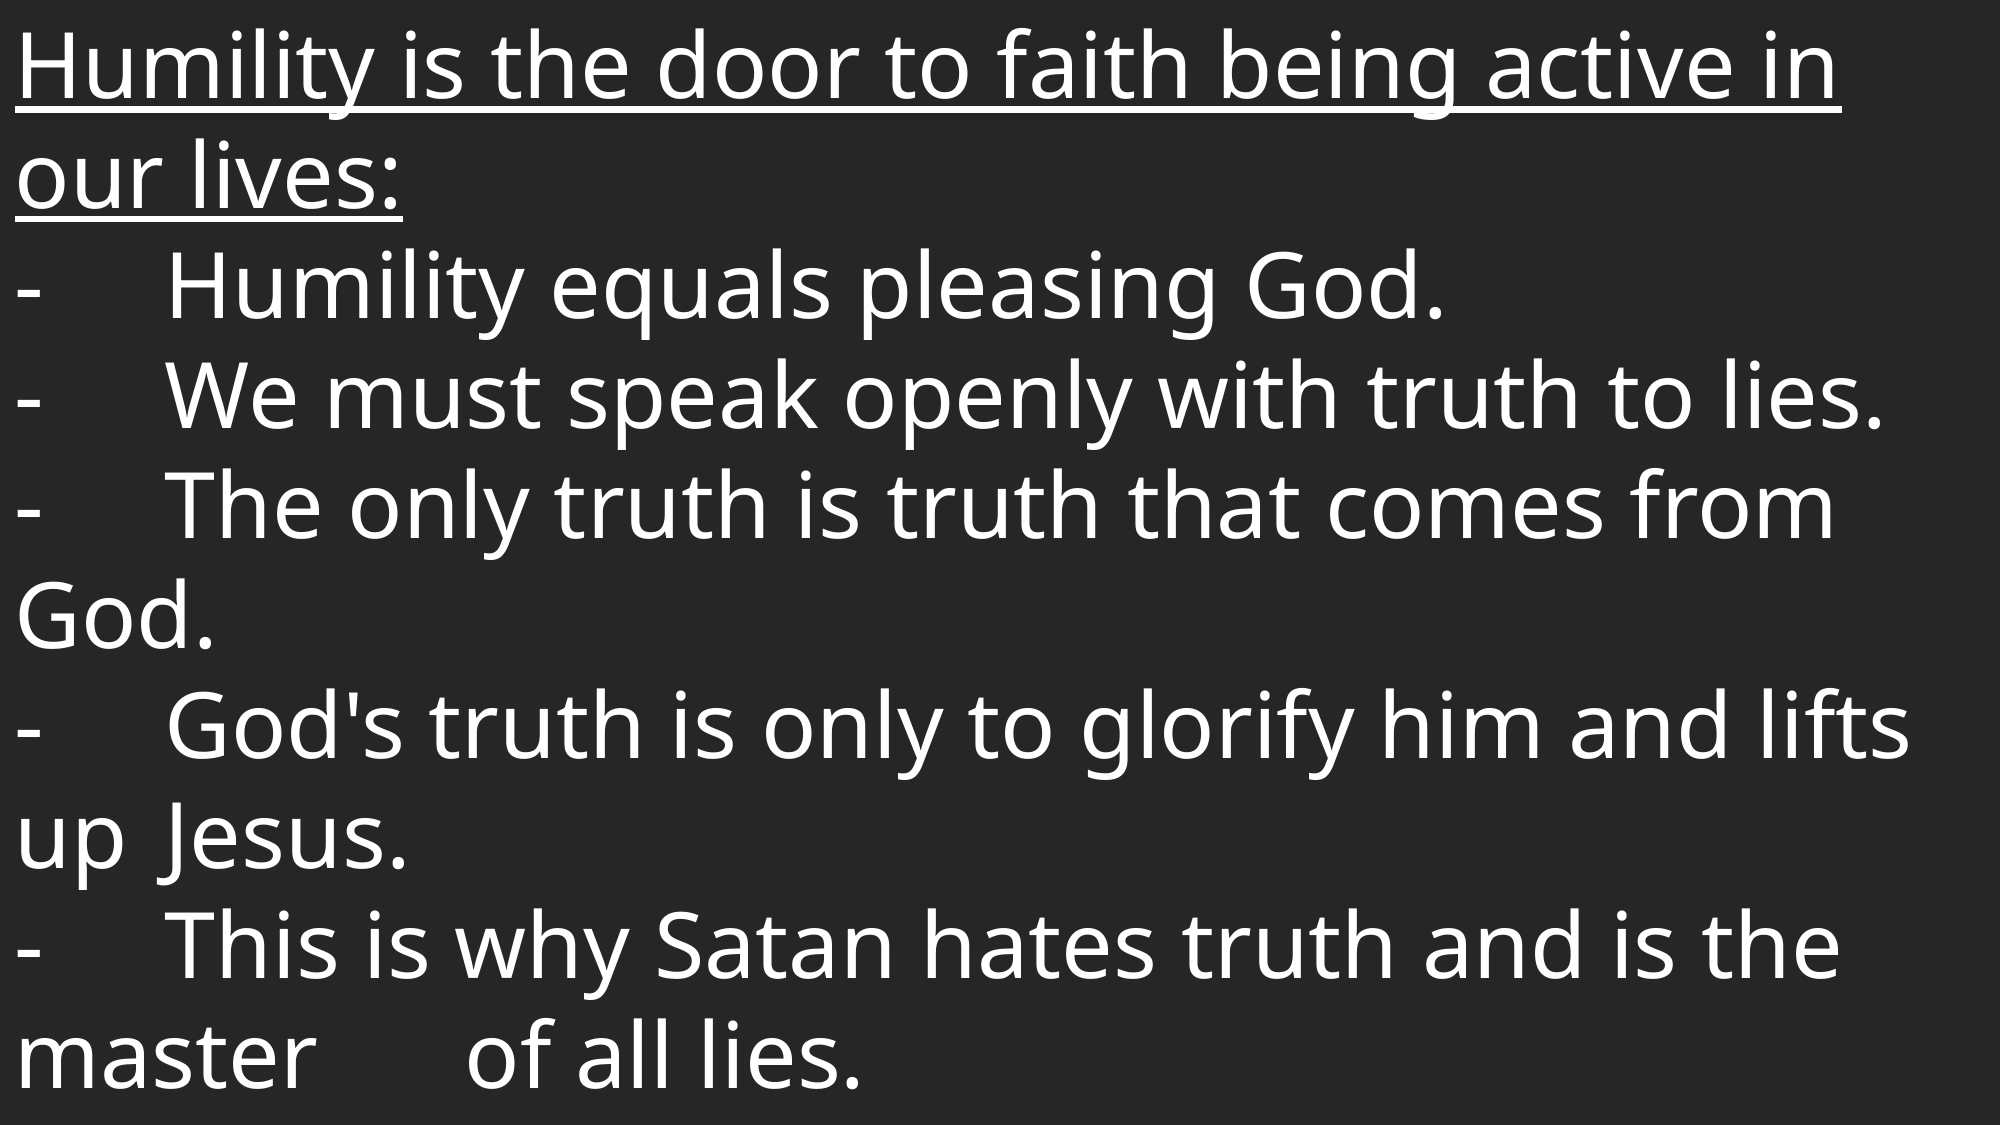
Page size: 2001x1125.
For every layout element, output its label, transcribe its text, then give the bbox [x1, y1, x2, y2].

text_box Humility is the door to faith being active in our lives: - Humility equals pleasing God. - We must speak openly with truth to lies. - The only truth is truth that comes from God. - God's truth is only to glorify him and lifts up Jesus. - This is why Satan hates truth and is the master of all lies. [0, 0, 2000, 1115]
